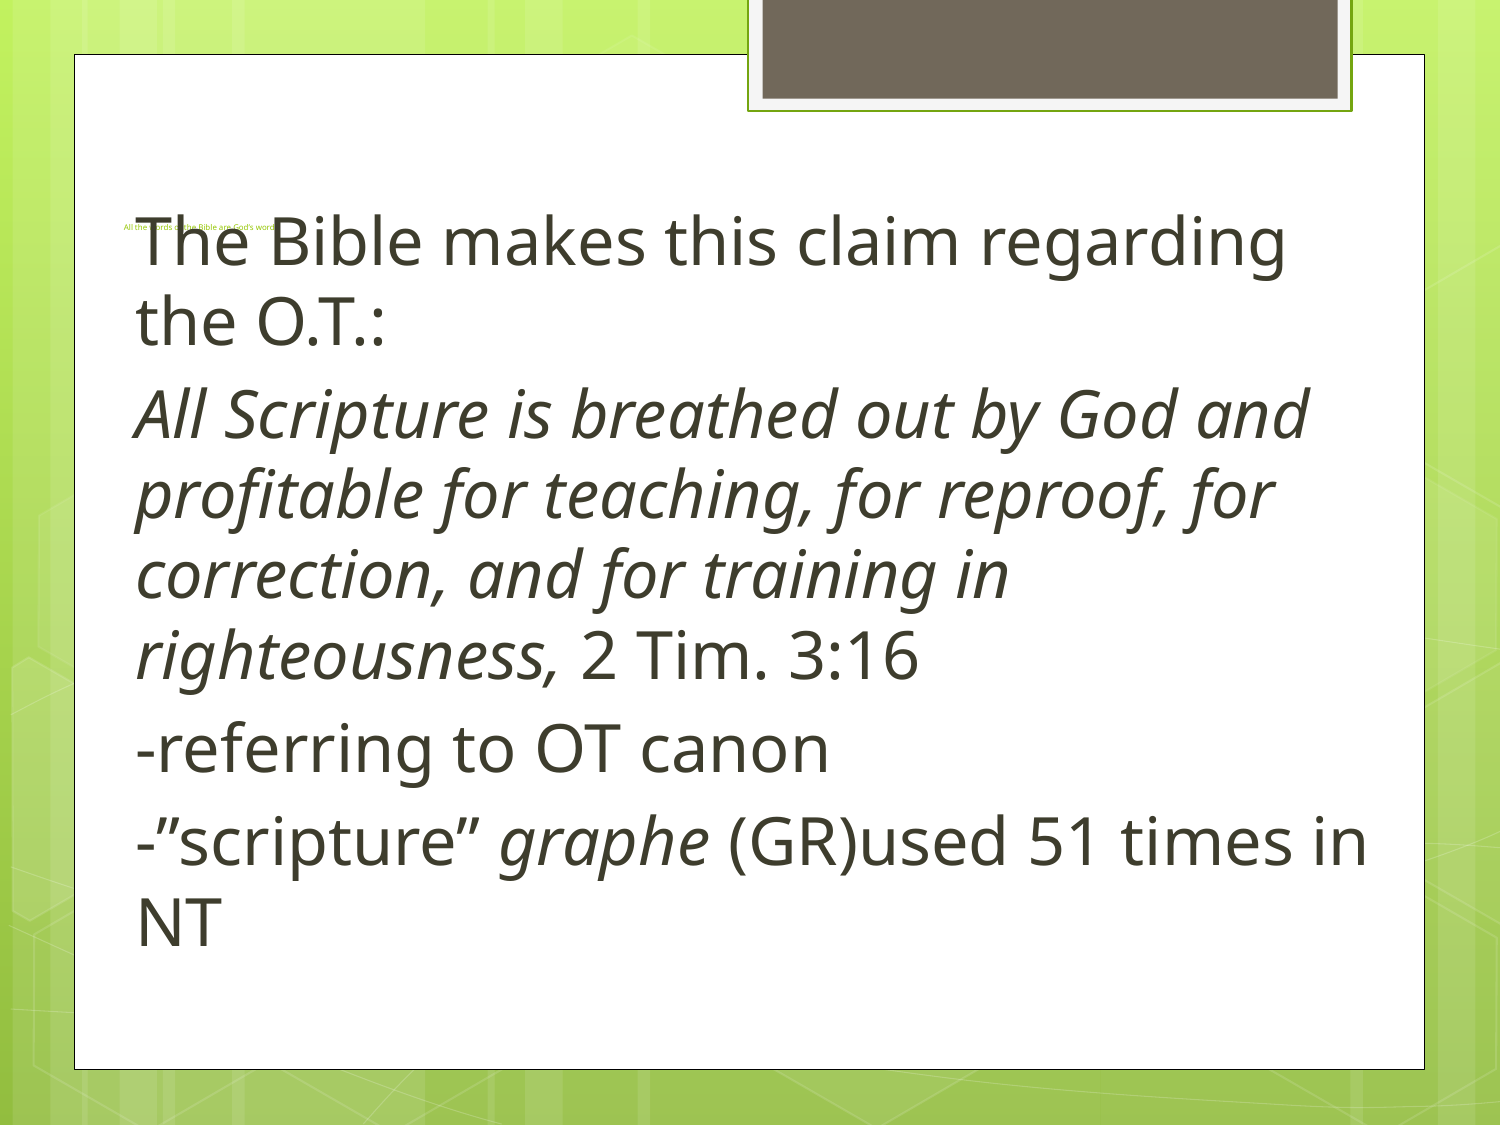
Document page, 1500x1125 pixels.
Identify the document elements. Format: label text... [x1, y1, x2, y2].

list The Bible makes this claim regarding the O.T.: All Scripture is breathed out by God and profitable for teaching, for reproof, for correction, and for training in righteousness, 2 Tim. 3:16 -referring to OT canon -”scripture” graphe (GR)used 51 times in NT [108, 191, 1392, 1030]
title All the words of the Bible are God’s words. [108, 104, 1392, 191]
